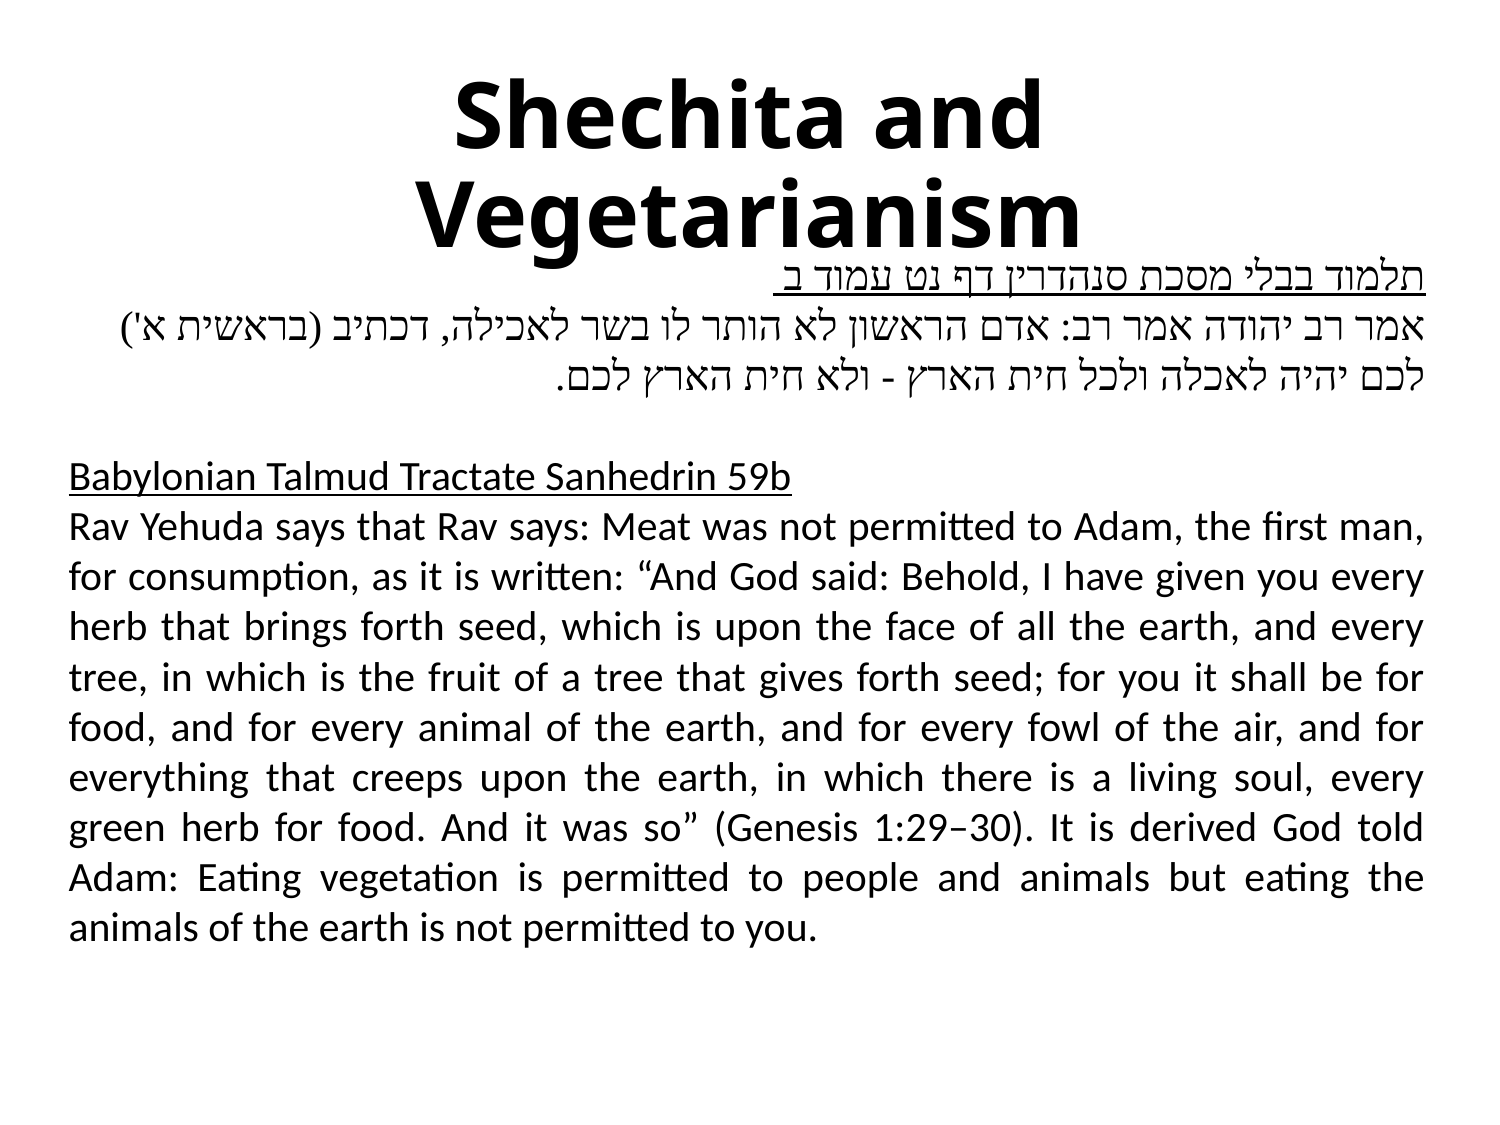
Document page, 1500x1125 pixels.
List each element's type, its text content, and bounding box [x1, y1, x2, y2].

title Shechita and Vegetarianism [103, 59, 1397, 241]
text_box תלמוד בבלי מסכת סנהדרין דף נט עמוד ב אמר רב יהודה אמר רב: אדם הראשון לא הותר לו בשר לאכילה, דכתיב (בראשית א') לכם יהיה לאכלה ולכל חית הארץ - ולא חית הארץ לכם. Babylonian Talmud Tractate Sanhedrin 59b Rav Yehuda says that Rav says: Meat was not permitted to Adam, the first man, for consumption, as it is written: “And God said: Behold, I have given you every herb that brings forth seed, which is upon the face of all the earth, and every tree, in which is the fruit of a tree that gives forth seed; for you it shall be for food, and for every animal of the earth, and for every fowl of the air, and for everything that creeps upon the earth, in which there is a living soul, every green herb for food. And it was so” (Genesis 1:29–30). It is derived God told Adam: Eating vegetation is permitted to people and animals but eating the animals of the earth is not permitted to you. [53, 241, 1441, 957]
